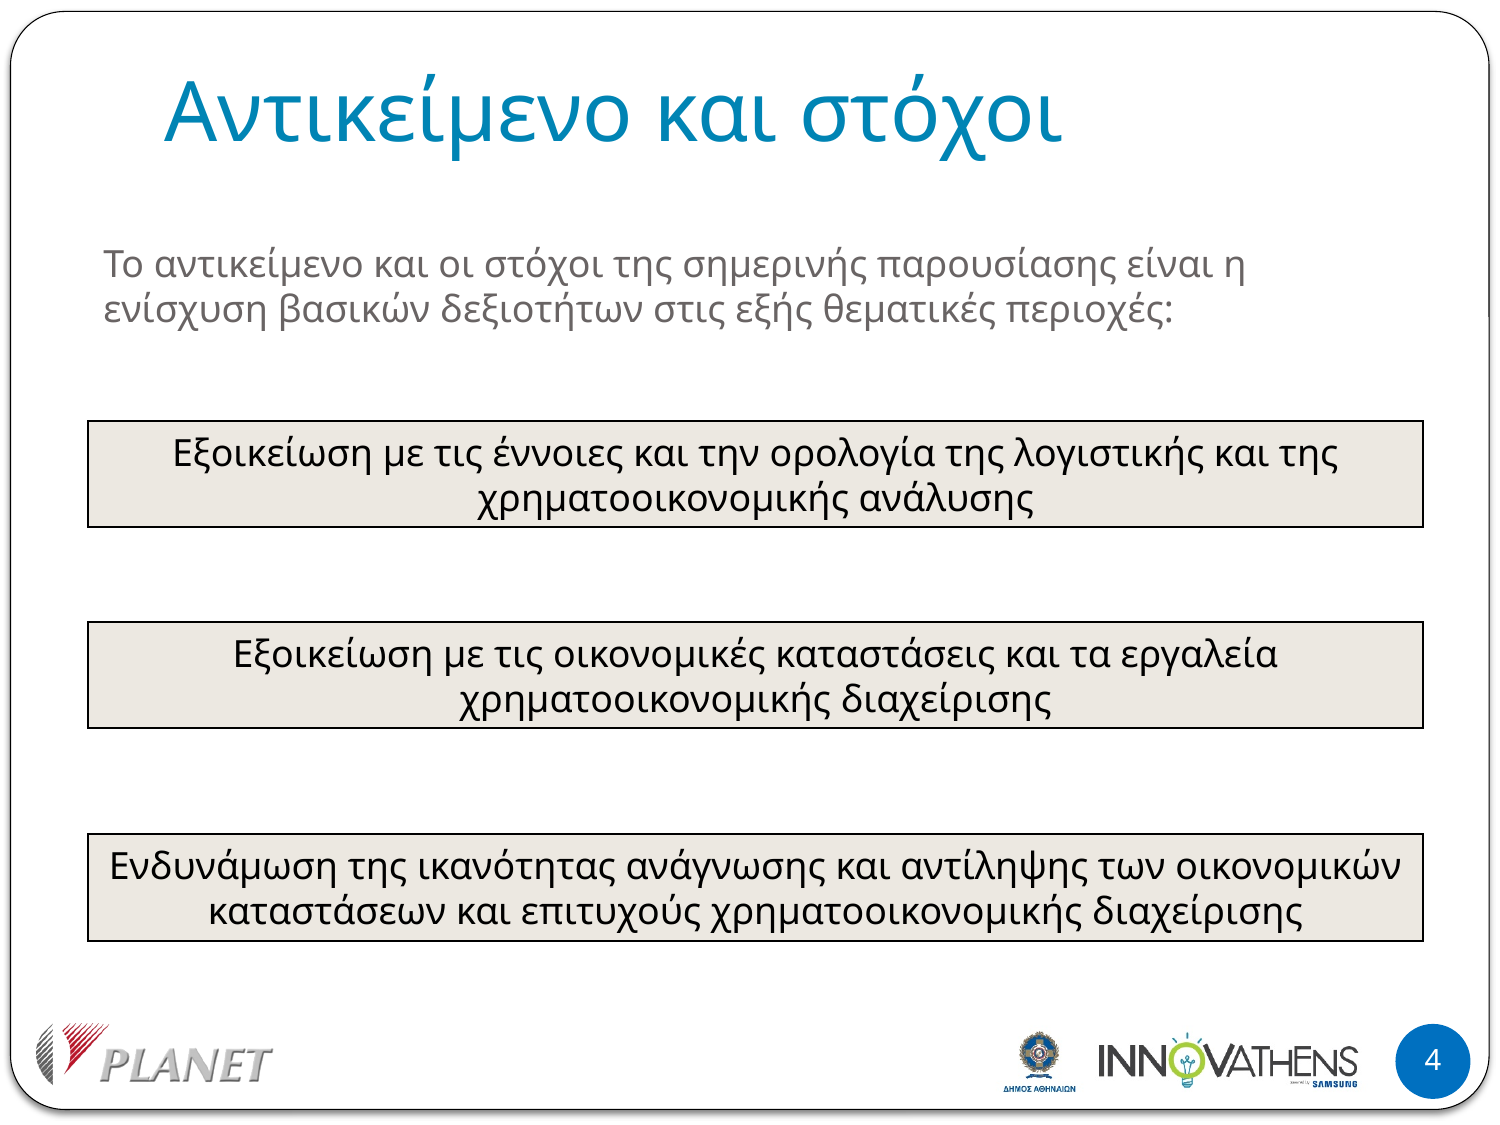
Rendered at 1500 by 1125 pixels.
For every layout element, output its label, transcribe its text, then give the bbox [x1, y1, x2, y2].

picture [985, 1014, 1376, 1108]
text_box Ενδυνάμωση της ικανότητας ανάγνωσης και αντίληψης των οικονομικών καταστάσεων και επιτυχούς χρηματοοικονομικής διαχείρισης [88, 834, 1424, 941]
text_box Εξοικείωση με τις έννοιες και την ορολογία της λογιστικής και της χρηματοοικονομικής ανάλυσης [88, 420, 1424, 528]
title Αντικείμενο και στόχοι [150, 45, 1425, 173]
picture [36, 1023, 280, 1087]
text_box Εξοικείωση με τις οικονομικές καταστάσεις και τα εργαλεία χρηματοοικονομικής διαχείρισης [88, 621, 1424, 728]
text_box Το αντικείμενο και οι στόχοι της σημερινής παρουσίασης είναι η ενίσχυση βασικών δεξιοτήτων στις εξής θεματικές περιοχές: [88, 219, 1424, 350]
